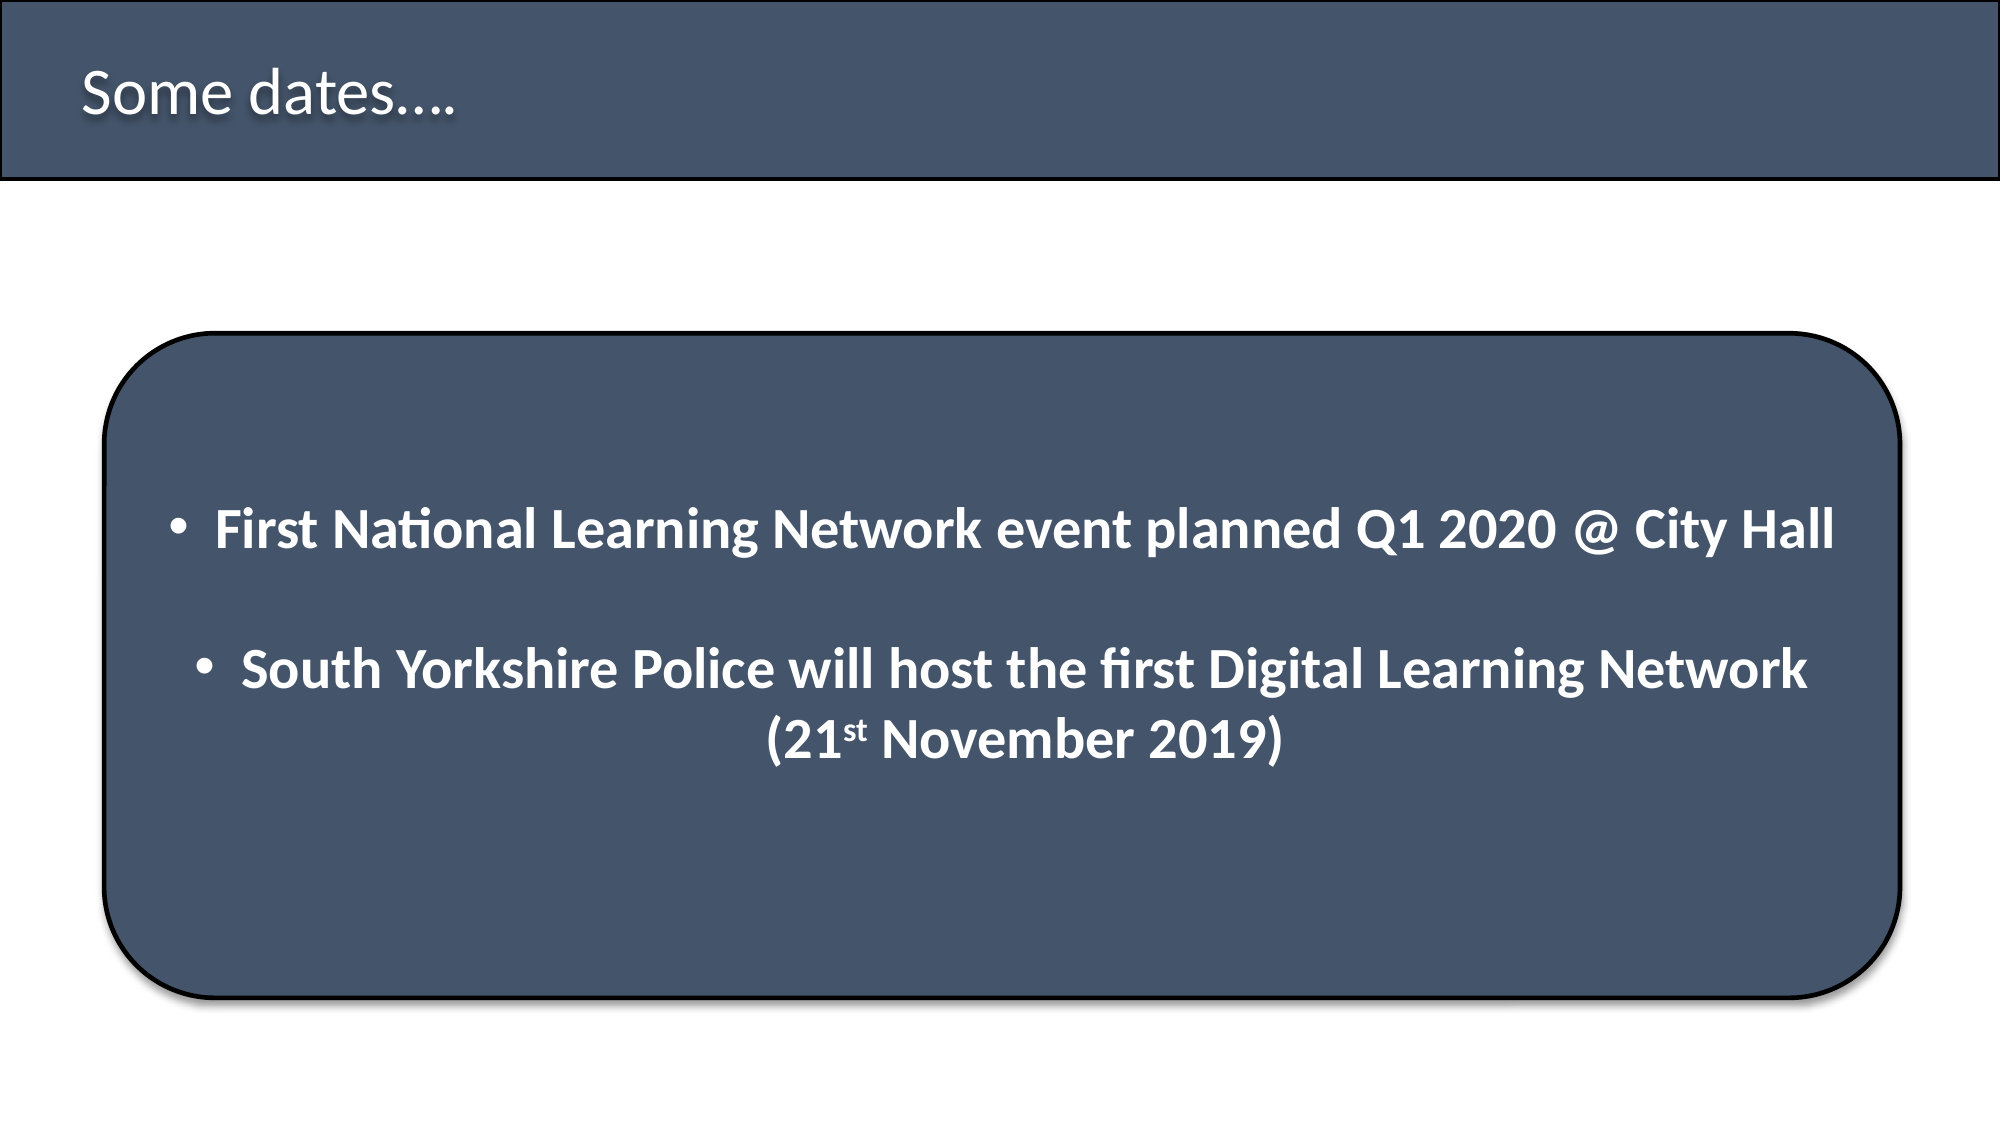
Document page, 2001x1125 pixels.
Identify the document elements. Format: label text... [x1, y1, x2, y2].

text_box [0, 0, 2000, 180]
text_box Some dates…. [66, 40, 1034, 142]
text_box First National Learning Network event planned Q1 2020 @ City Hall South Yorkshire Police will host the first Digital Learning Network (21st November 2019) [103, 332, 1902, 999]
